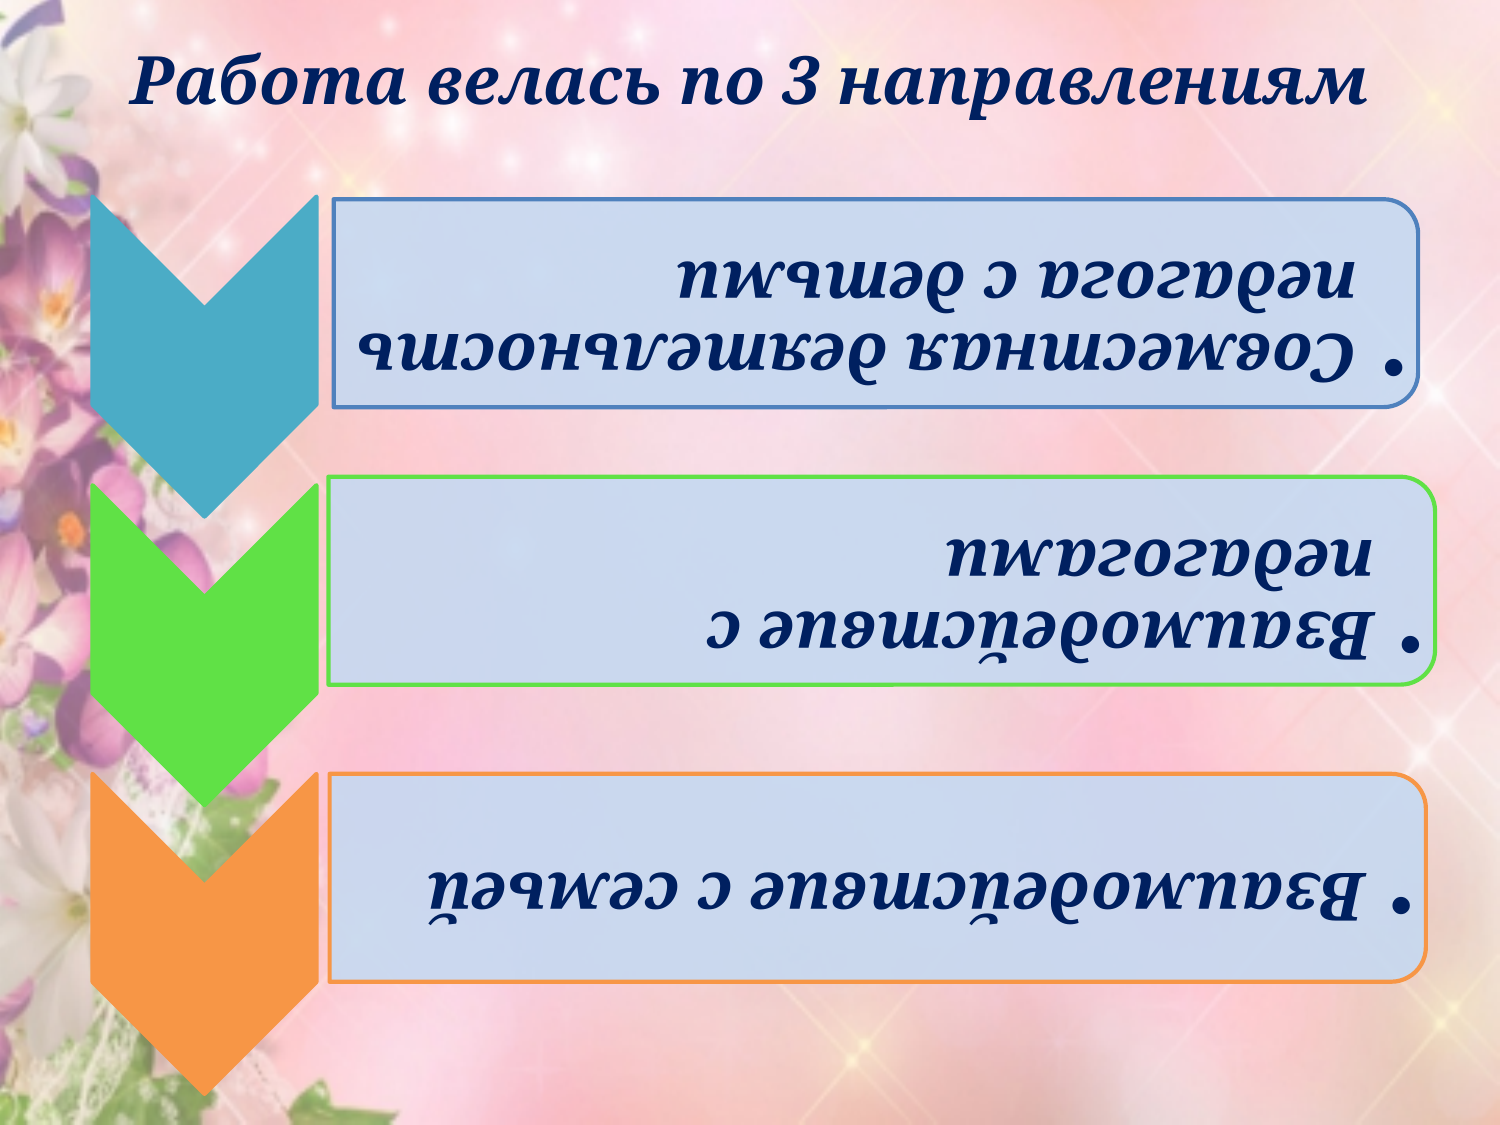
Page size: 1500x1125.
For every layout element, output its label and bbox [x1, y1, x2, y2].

text_box [88, 195, 1436, 1095]
picture [0, 0, 1500, 1125]
